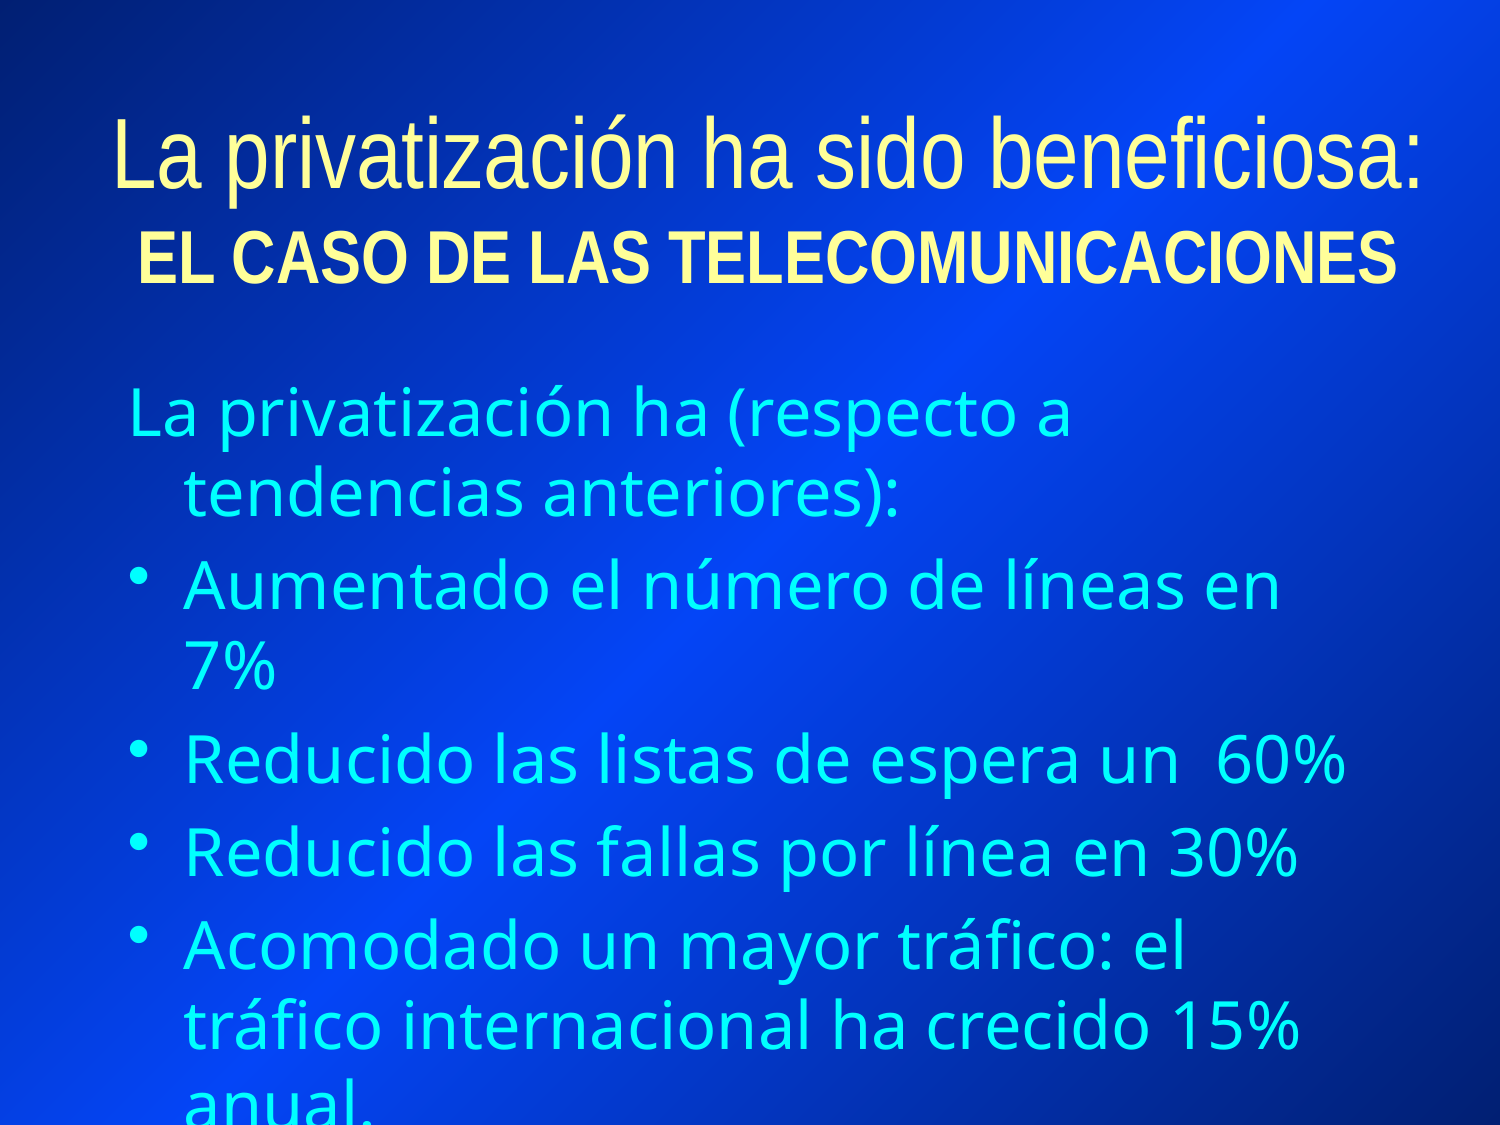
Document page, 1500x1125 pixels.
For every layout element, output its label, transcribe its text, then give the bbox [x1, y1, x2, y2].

title La privatización ha sido beneficiosa: EL CASO DE LAS TELECOMUNICACIONES [74, 87, 1463, 301]
list La privatización ha (respecto a tendencias anteriores): Aumentado el número de líneas en 7% Reducido las listas de espera un 60% Reducido las fallas por línea en 30% Acomodado un mayor tráfico: el tráfico internacional ha crecido 15% anual. [112, 362, 1388, 1038]
